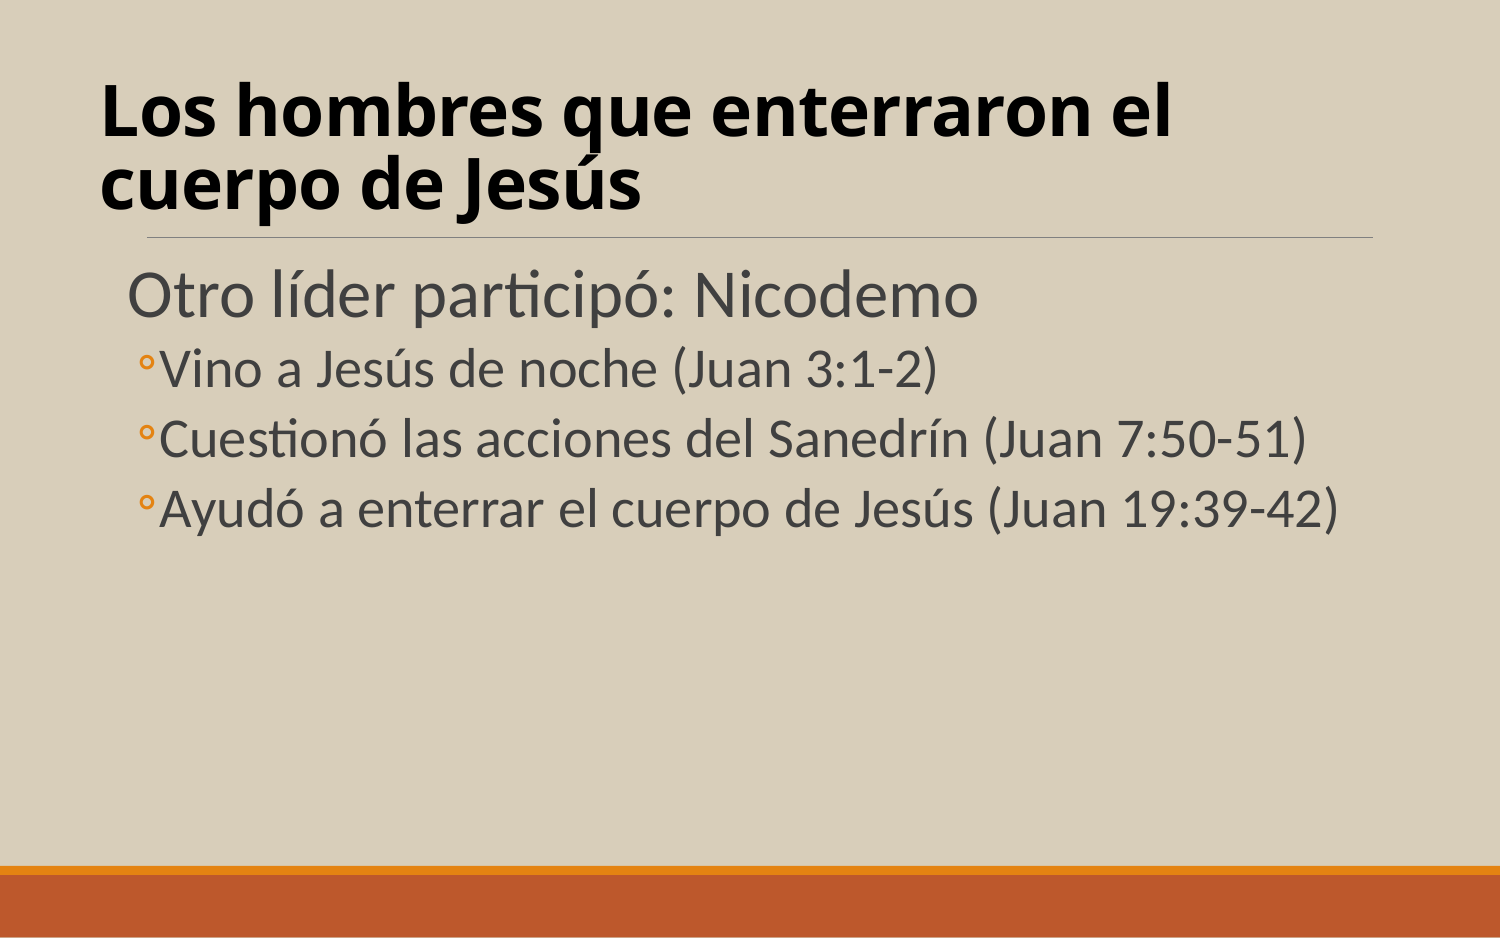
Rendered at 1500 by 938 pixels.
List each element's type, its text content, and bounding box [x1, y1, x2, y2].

list Otro líder participó: Nicodemo Vino a Jesús de noche (Juan 3:1-2) Cuestionó las acciones del Sanedrín (Juan 7:50-51) Ayudó a enterrar el cuerpo de Jesús (Juan 19:39-42) [112, 251, 1387, 875]
title Los hombres que enterraron el cuerpo de Jesús [84, 68, 1387, 232]
